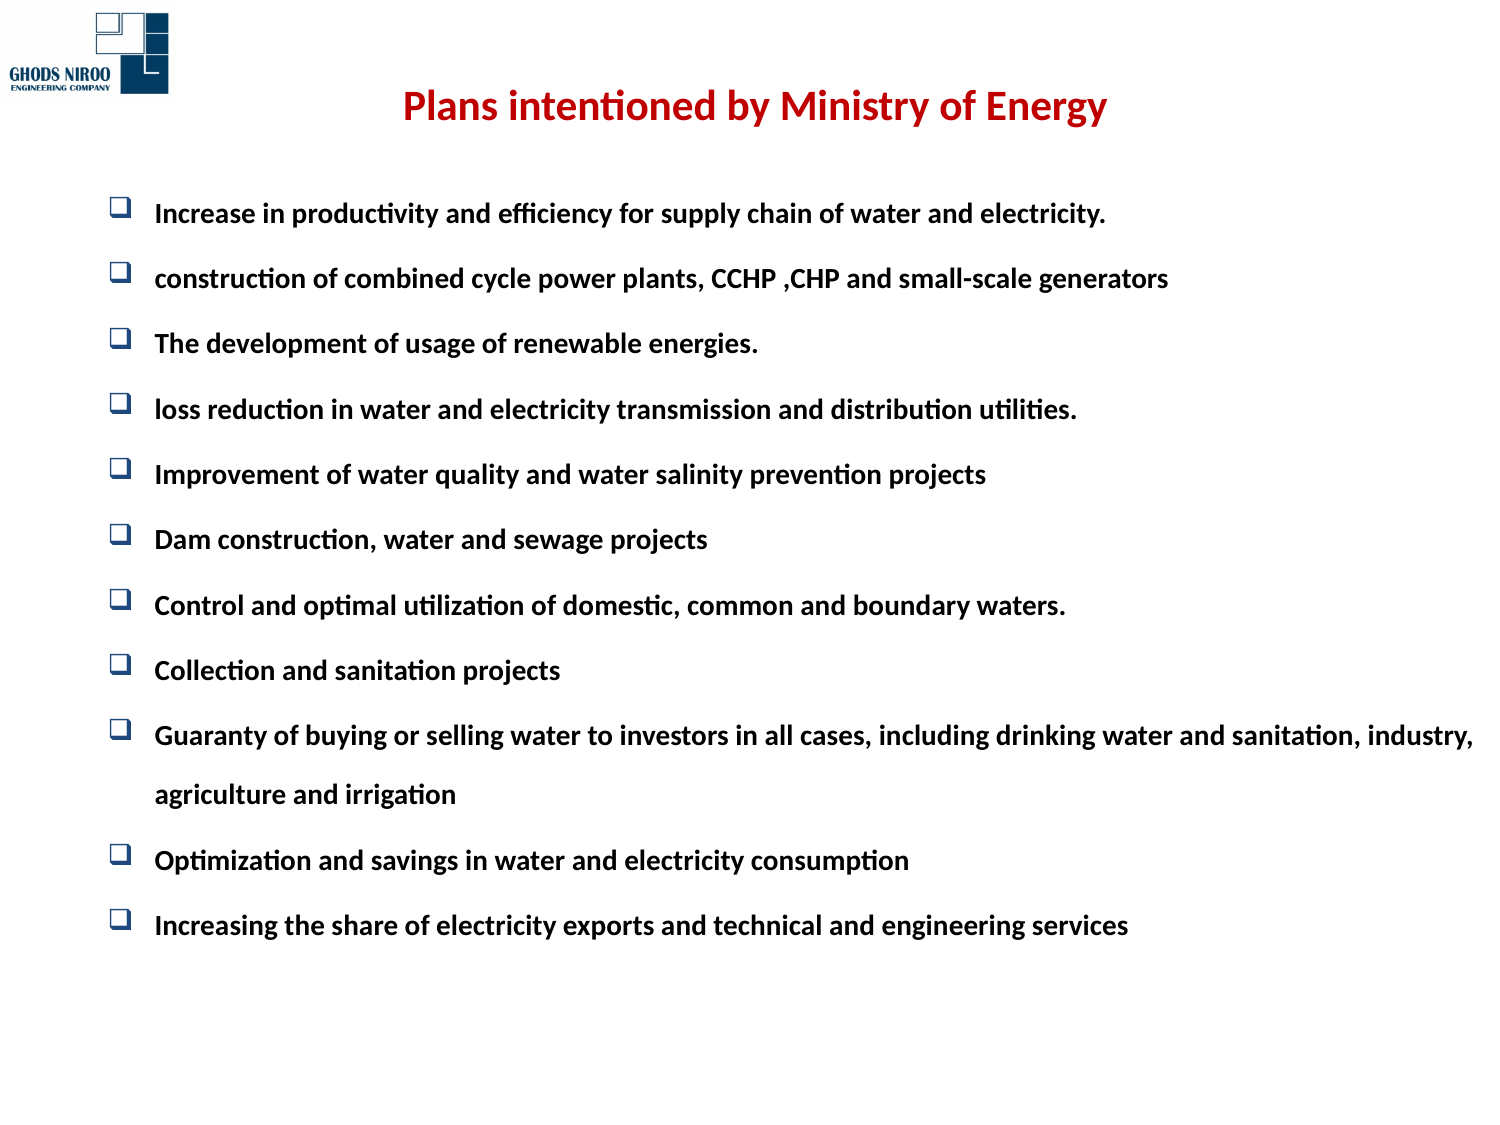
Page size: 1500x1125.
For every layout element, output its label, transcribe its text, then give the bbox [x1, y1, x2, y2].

list Increase in productivity and efficiency for supply chain of water and electricity. construction of combined cycle power plants, CCHP ,CHP and small-scale generators The development of usage of renewable energies. loss reduction in water and electricity transmission and distribution utilities. Improvement of water quality and water salinity prevention projects Dam construction, water and sewage projects Control and optimal utilization of domestic, common and boundary waters. Collection and sanitation projects Guaranty of buying or selling water to investors in all cases, including drinking water and sanitation, industry, agriculture and irrigation Optimization and savings in water and electricity consumption Increasing the share of electricity exports and technical and engineering services [17, 149, 1500, 1000]
text_box Plans intentioned by Ministry of Energy [301, 42, 1199, 138]
picture [0, 0, 180, 102]
